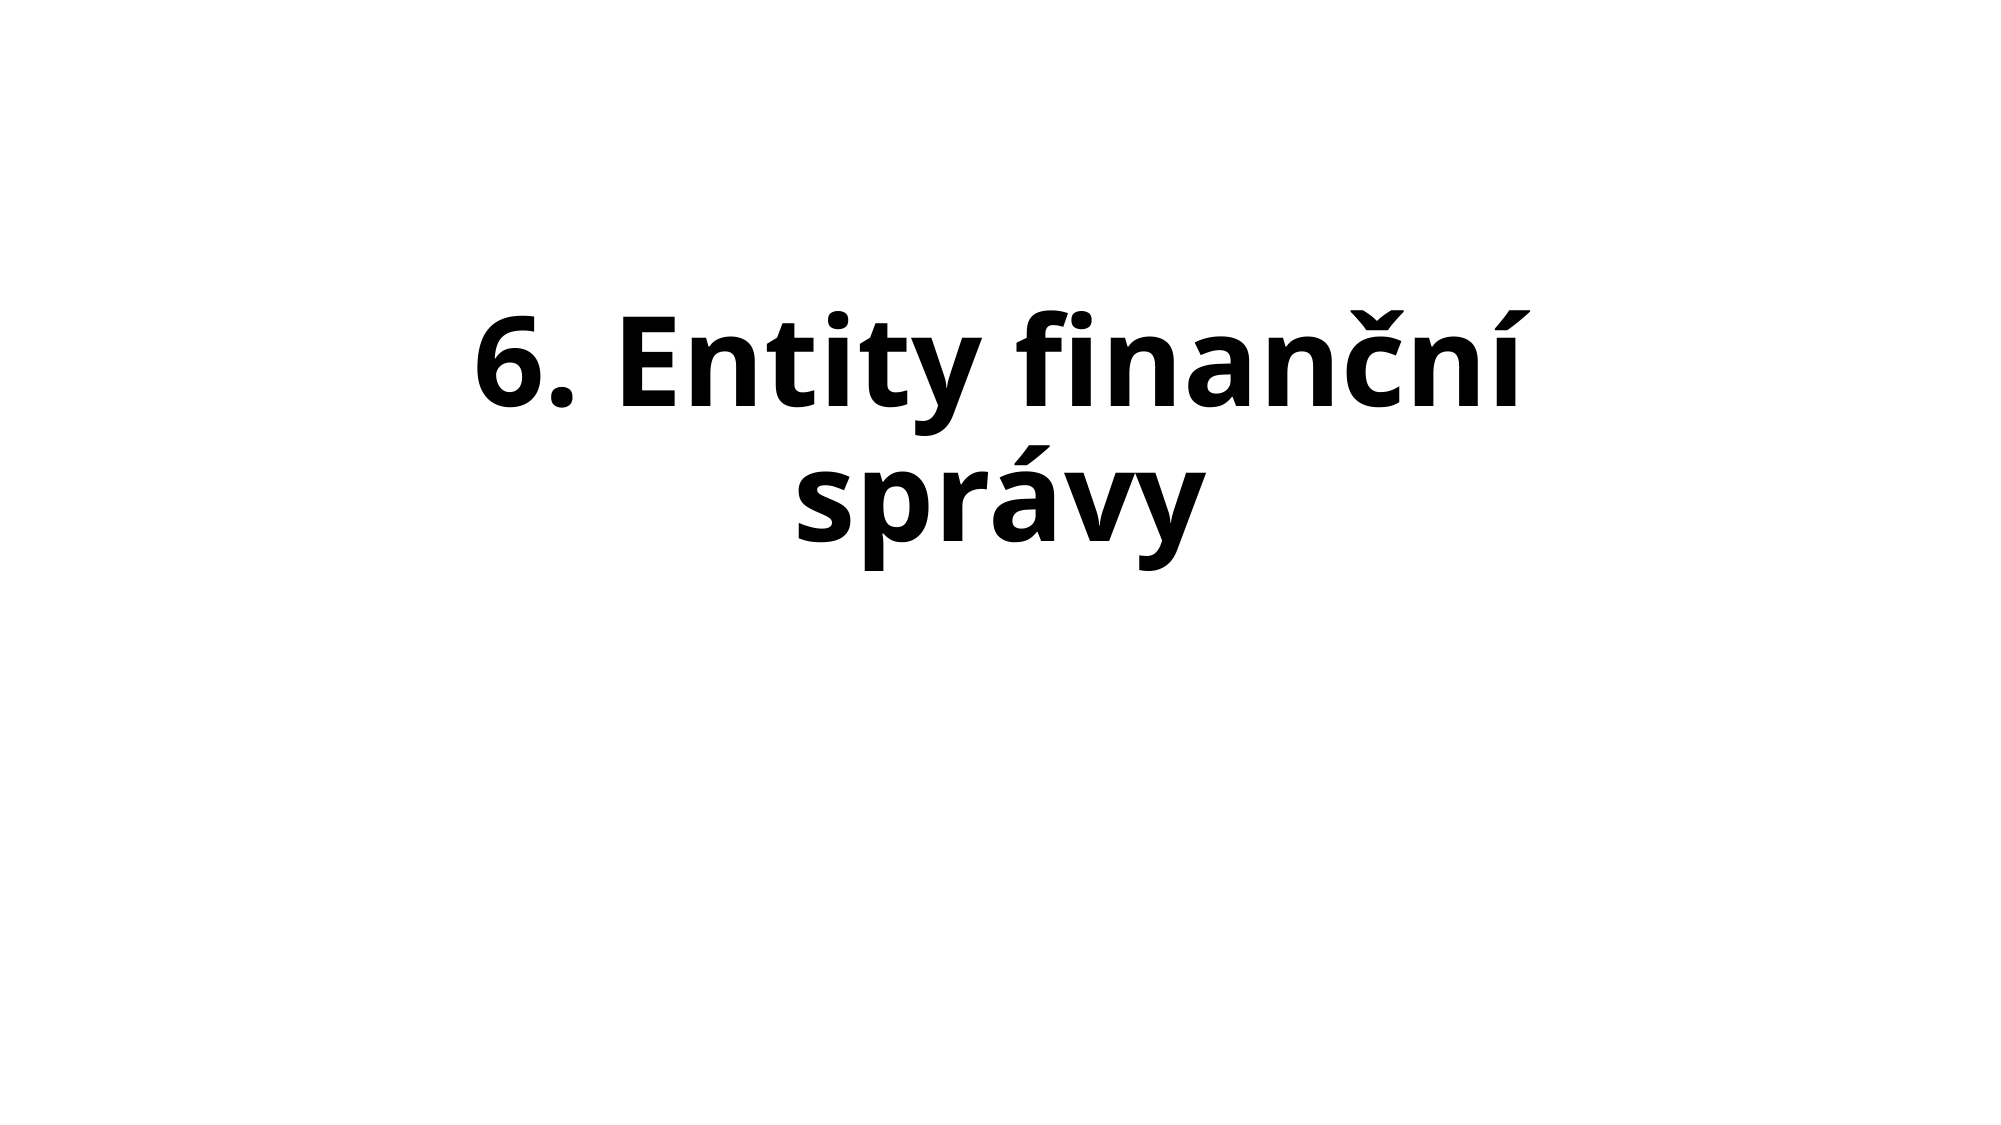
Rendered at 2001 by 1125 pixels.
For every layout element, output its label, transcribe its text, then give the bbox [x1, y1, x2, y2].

title 6. Entity finanční správy [249, 184, 1750, 576]
